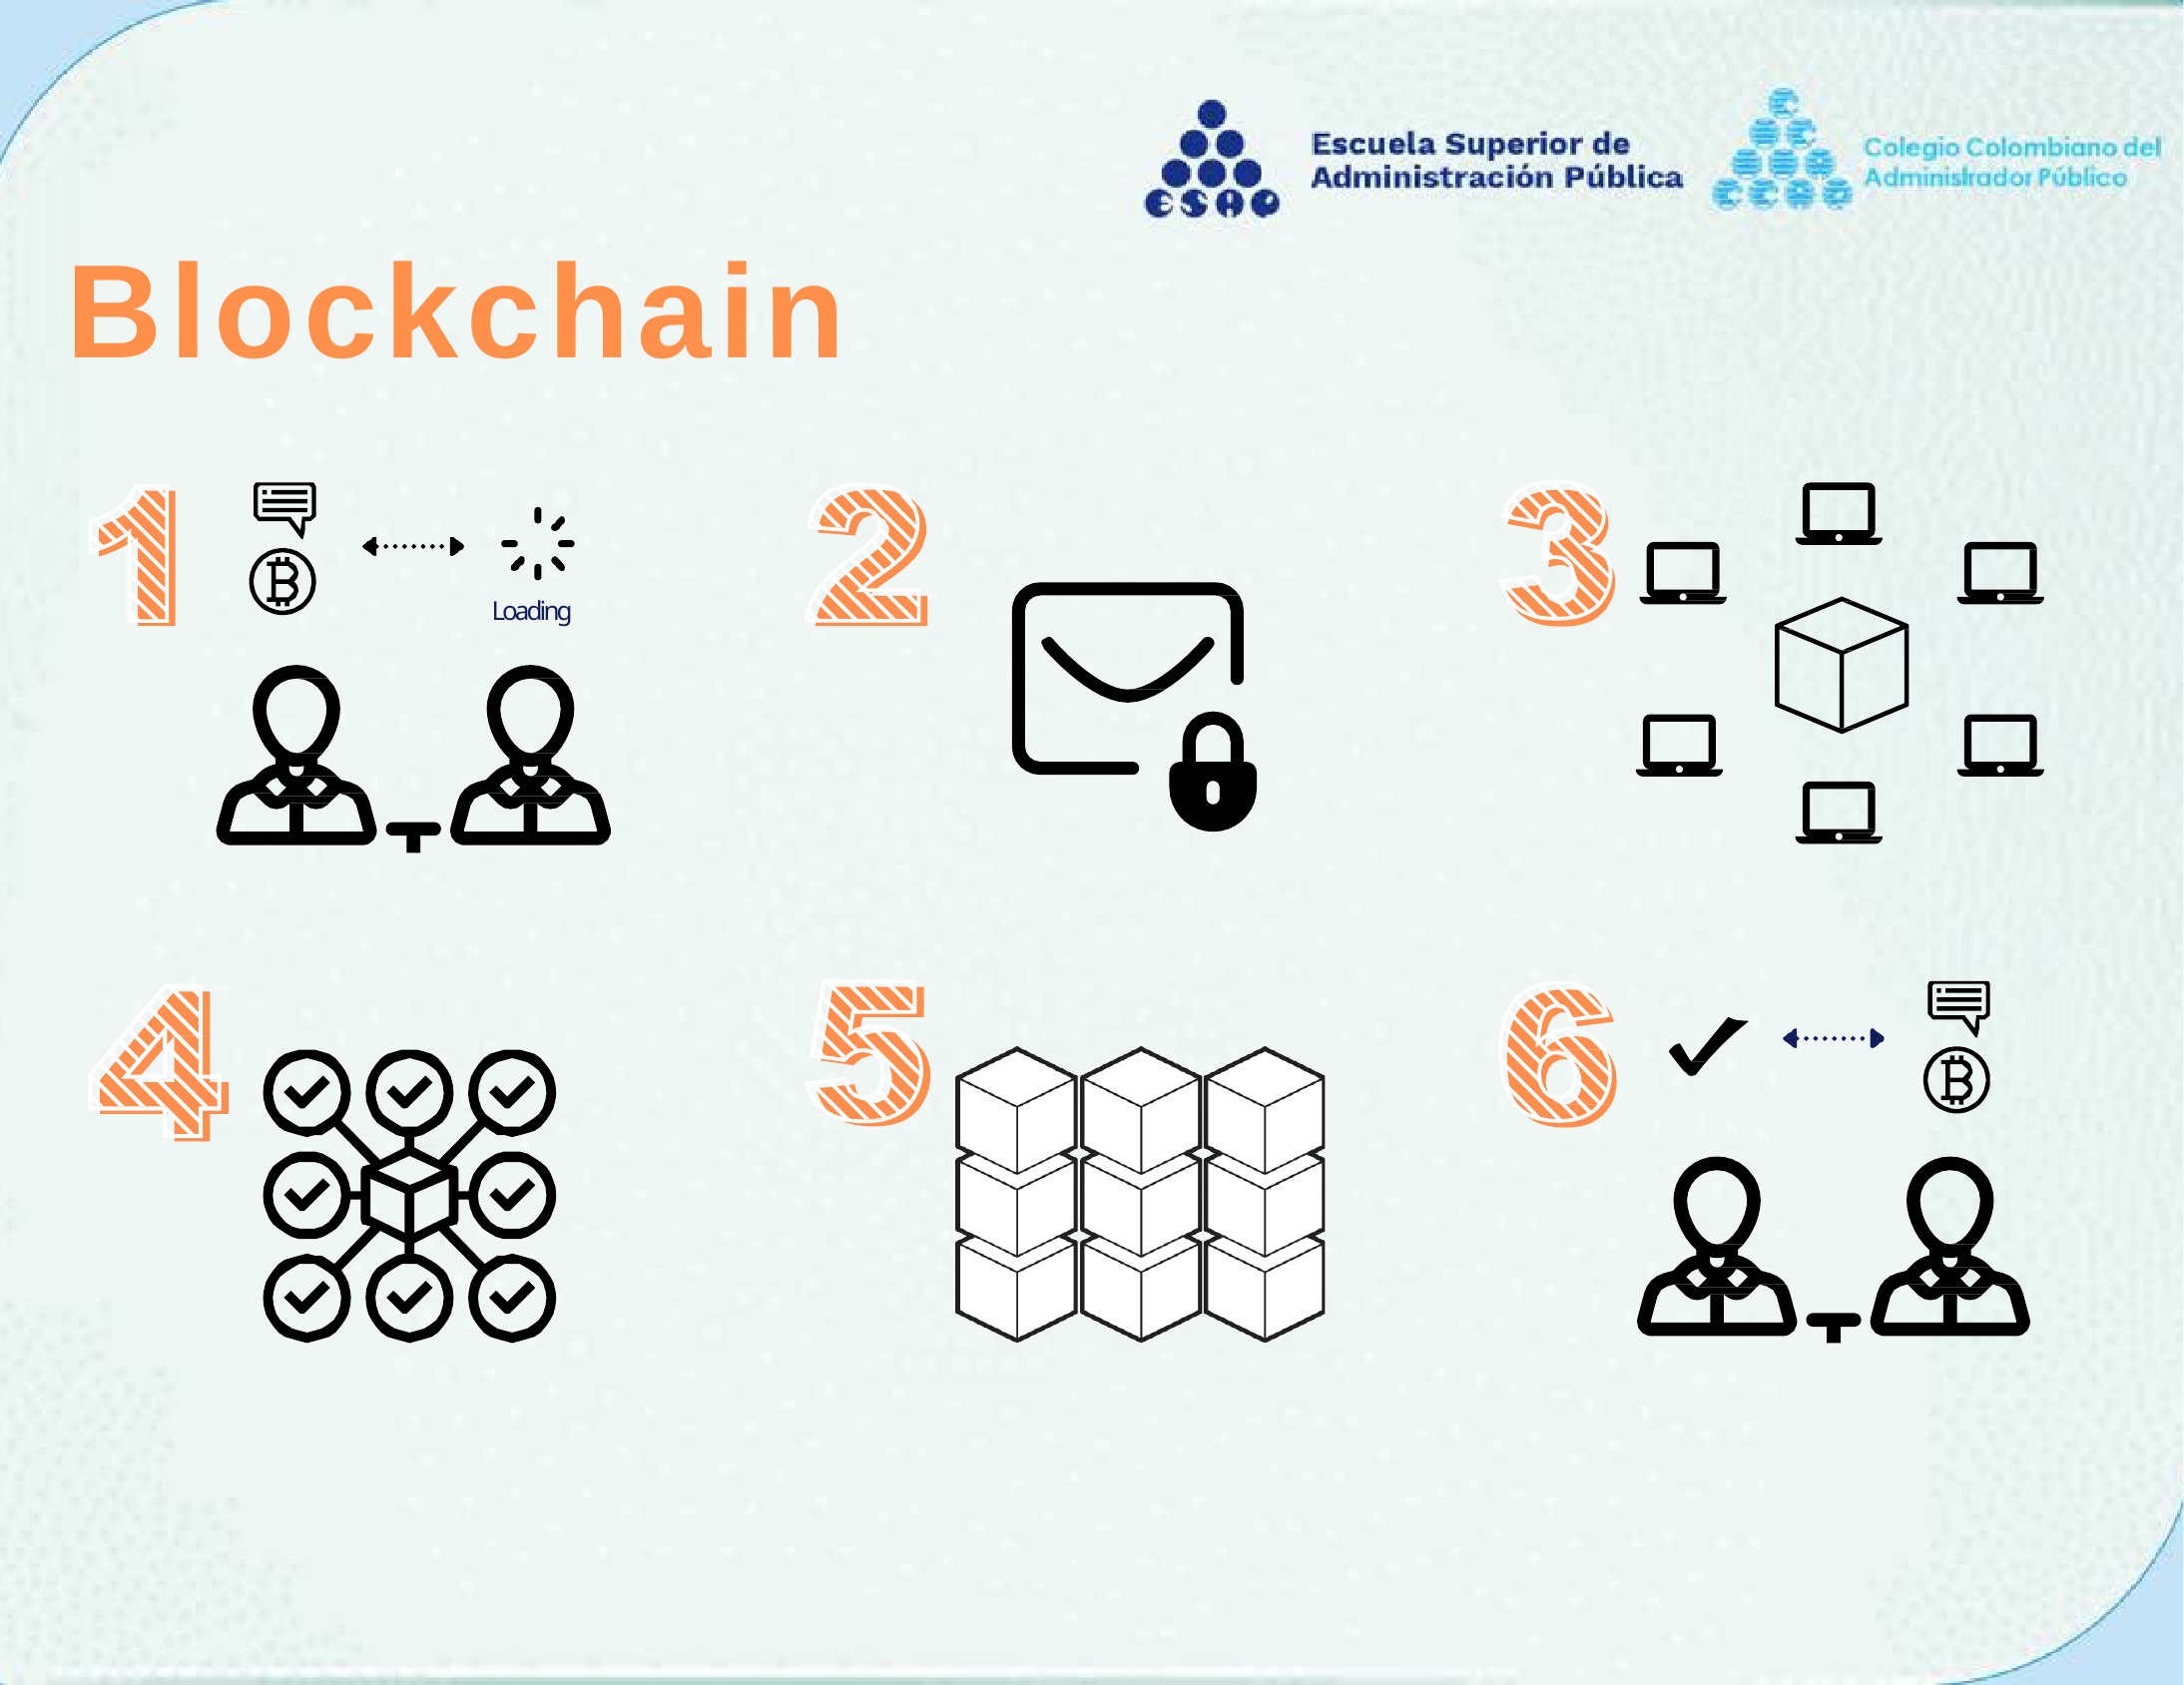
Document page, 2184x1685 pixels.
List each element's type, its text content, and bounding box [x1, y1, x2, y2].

text_box [551, 556, 565, 571]
text_box [1639, 541, 1727, 605]
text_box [1498, 980, 1617, 1128]
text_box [361, 536, 465, 556]
text_box [955, 1046, 1326, 1344]
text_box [1668, 1016, 1749, 1076]
text_box [489, 1178, 536, 1212]
text_box [558, 540, 575, 548]
text_box [1927, 980, 1990, 1038]
text_box [283, 1178, 330, 1212]
text_box [534, 563, 542, 581]
text_box [1011, 582, 1244, 776]
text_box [88, 983, 230, 1142]
text_box [1956, 541, 2044, 605]
text_box [1169, 711, 1258, 833]
text_box [1795, 482, 1883, 545]
text_box [551, 516, 565, 531]
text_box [88, 483, 177, 627]
text_box [216, 665, 377, 845]
text_box [385, 822, 441, 853]
text_box [1956, 714, 2044, 777]
picture [0, 0, 2184, 1685]
text_box [1635, 714, 1724, 777]
text_box [510, 556, 525, 571]
text_box [449, 665, 611, 845]
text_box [1497, 479, 1616, 627]
text_box [534, 506, 542, 524]
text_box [804, 979, 931, 1127]
text_box [1922, 1046, 1990, 1114]
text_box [804, 482, 928, 627]
text_box [254, 506, 316, 540]
text_box [1870, 1156, 2030, 1337]
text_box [1782, 1028, 1886, 1049]
text_box [1806, 1313, 1862, 1344]
text_box [501, 540, 518, 548]
text_box [263, 1049, 557, 1344]
text_box [1795, 781, 1883, 844]
title Blockchain [64, 222, 858, 506]
text_box [249, 548, 316, 616]
text_box [1775, 596, 1910, 735]
text_box Loading [489, 591, 587, 626]
text_box [1637, 1156, 1798, 1337]
